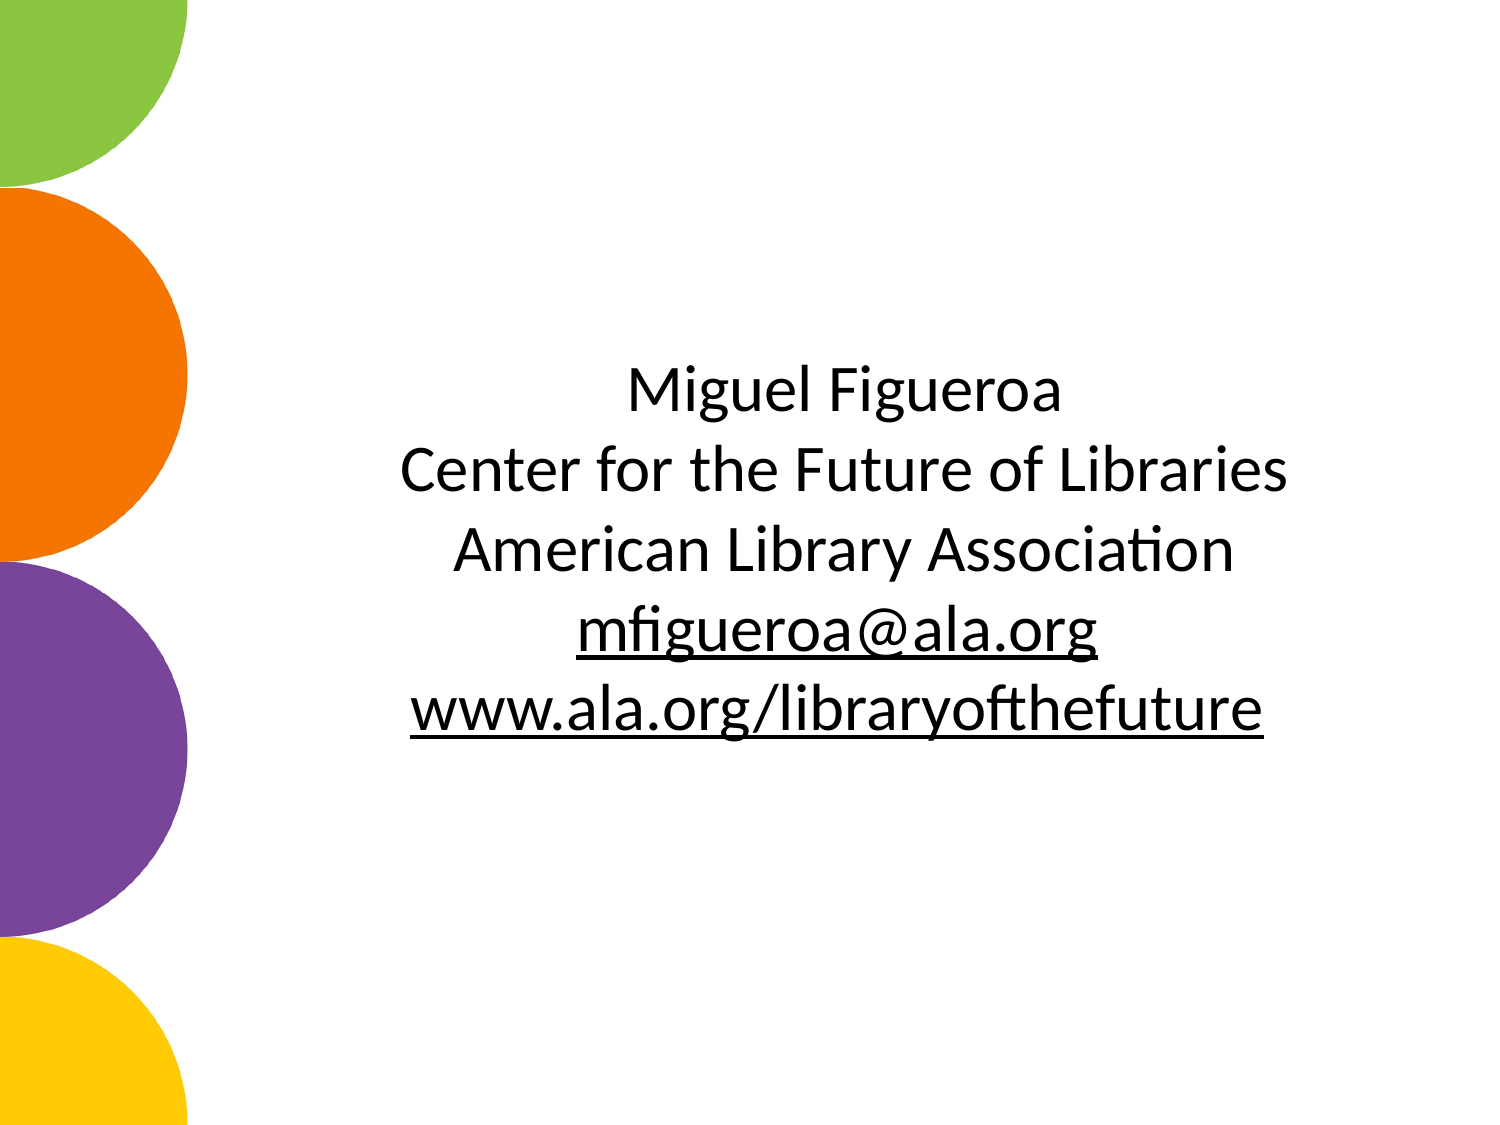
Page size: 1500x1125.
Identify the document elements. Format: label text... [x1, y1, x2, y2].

picture [0, 0, 188, 1125]
text_box Miguel Figueroa Center for the Future of Libraries American Library Association mfigueroa@ala.org www.ala.org/libraryofthefuture [315, 257, 1374, 752]
